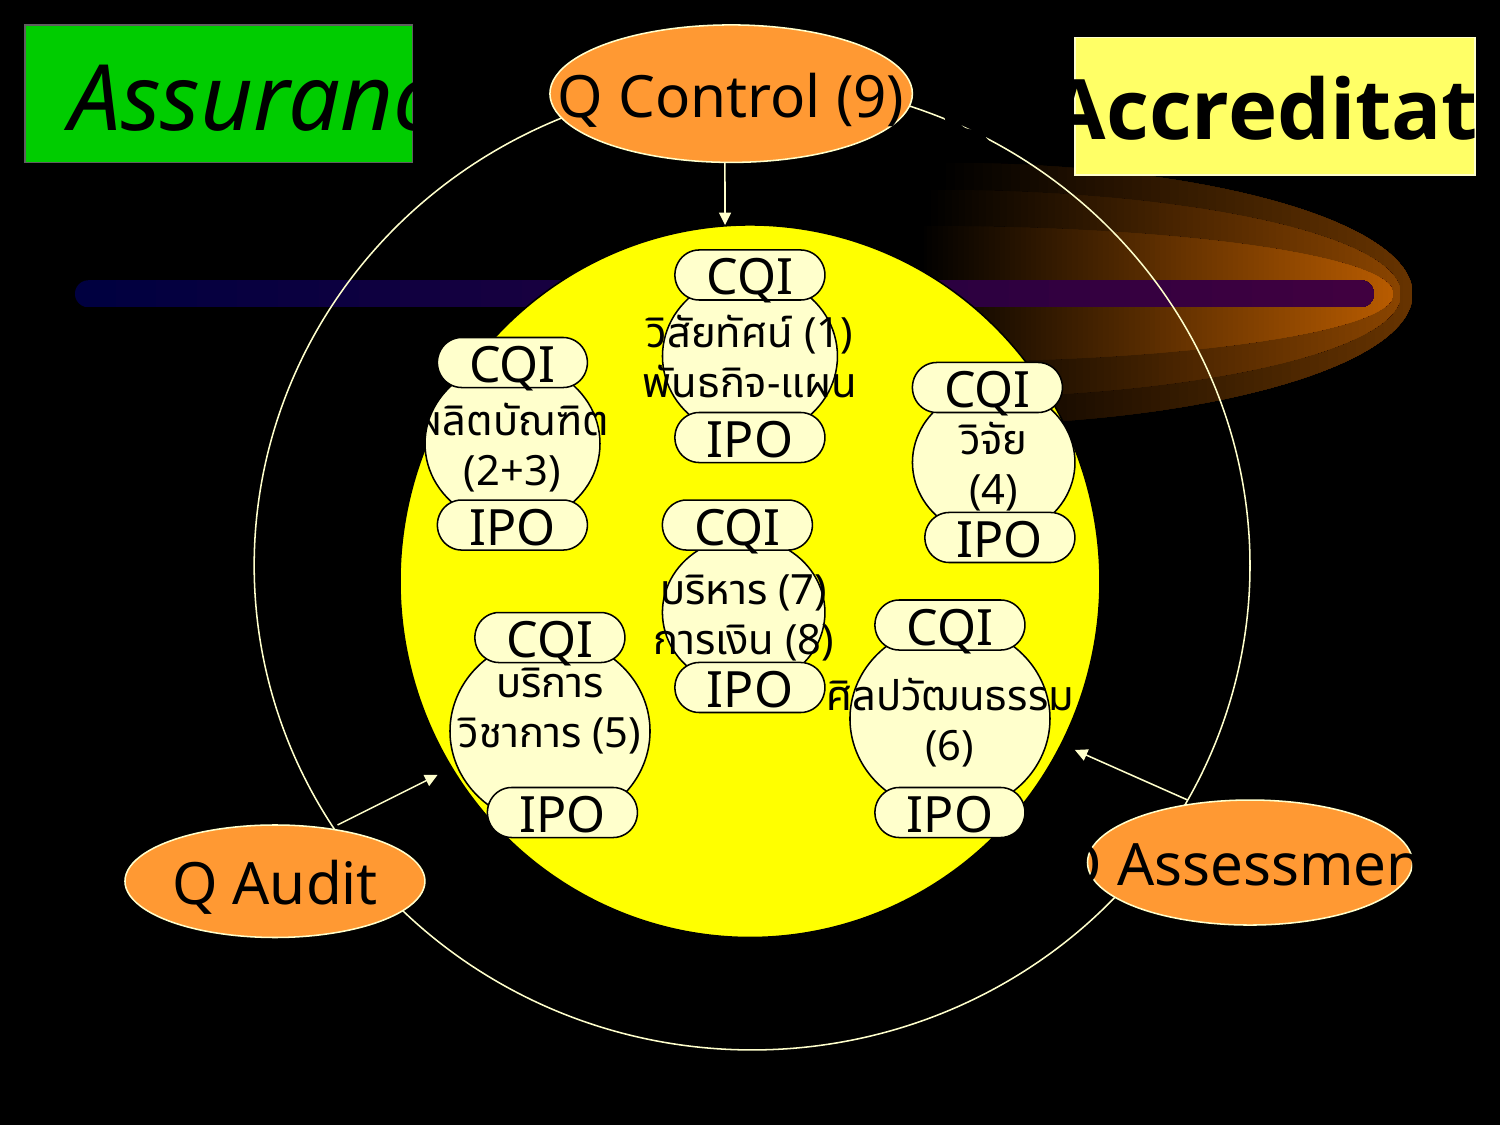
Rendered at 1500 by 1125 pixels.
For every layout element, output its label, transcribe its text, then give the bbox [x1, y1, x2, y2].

text_box IPO [924, 512, 1075, 563]
text_box วิจัย (4) [912, 409, 1075, 516]
text_box IPO [487, 787, 638, 838]
text_box [1074, 749, 1188, 801]
text_box CQI [674, 249, 825, 300]
text_box [718, 162, 732, 225]
text_box CQI [437, 337, 588, 388]
text_box CQI [474, 612, 625, 663]
text_box [337, 774, 438, 826]
text_box ผลิตบัณฑิต (2+3) [425, 385, 601, 502]
text_box CQI [912, 362, 1063, 413]
text_box Q Assessment [1087, 800, 1413, 926]
text_box Q Audit [124, 825, 425, 938]
text_box IPO [874, 787, 1025, 838]
text_box CQI [662, 500, 813, 551]
text_box วิสัยทัศน์ (1) พันธกิจ-แผน [662, 298, 838, 414]
text_box IPO [674, 412, 825, 463]
text_box Q Assurance [24, 24, 413, 163]
text_box บริหาร (7) การเงิน (8) [662, 550, 825, 666]
text_box IPO [437, 500, 588, 551]
text_box [399, 224, 1100, 938]
text_box Q Accreditation [1074, 37, 1475, 175]
text_box IPO [674, 662, 825, 713]
text_box ศิลปวัฒนธรรม (6) [849, 646, 1051, 791]
text_box CQI [874, 600, 1025, 651]
text_box [254, 106, 1251, 1050]
text_box บริการ วิชาการ (5) [450, 659, 651, 805]
text_box Q Control (9) [549, 24, 913, 163]
